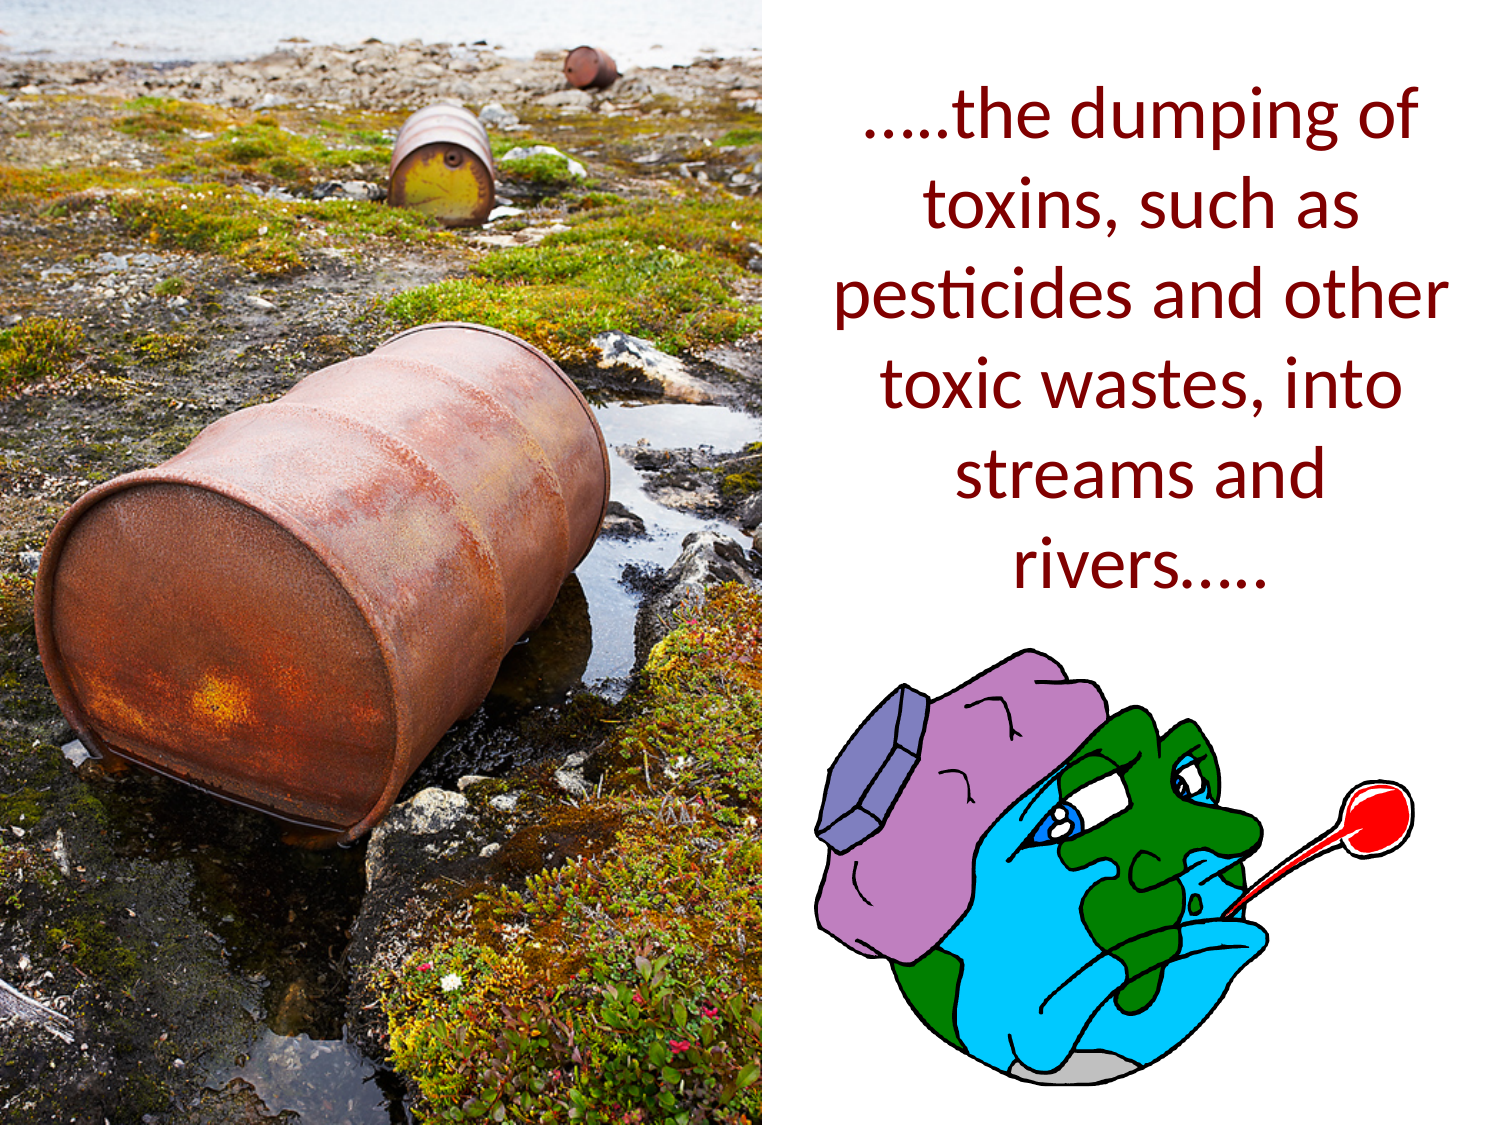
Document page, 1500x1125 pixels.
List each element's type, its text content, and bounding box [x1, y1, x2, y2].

picture [813, 643, 1415, 1087]
picture [0, 0, 763, 1125]
text_box …..the dumping of toxins, such as pesticides and other toxic wastes, into streams and rivers….. [814, 56, 1470, 611]
